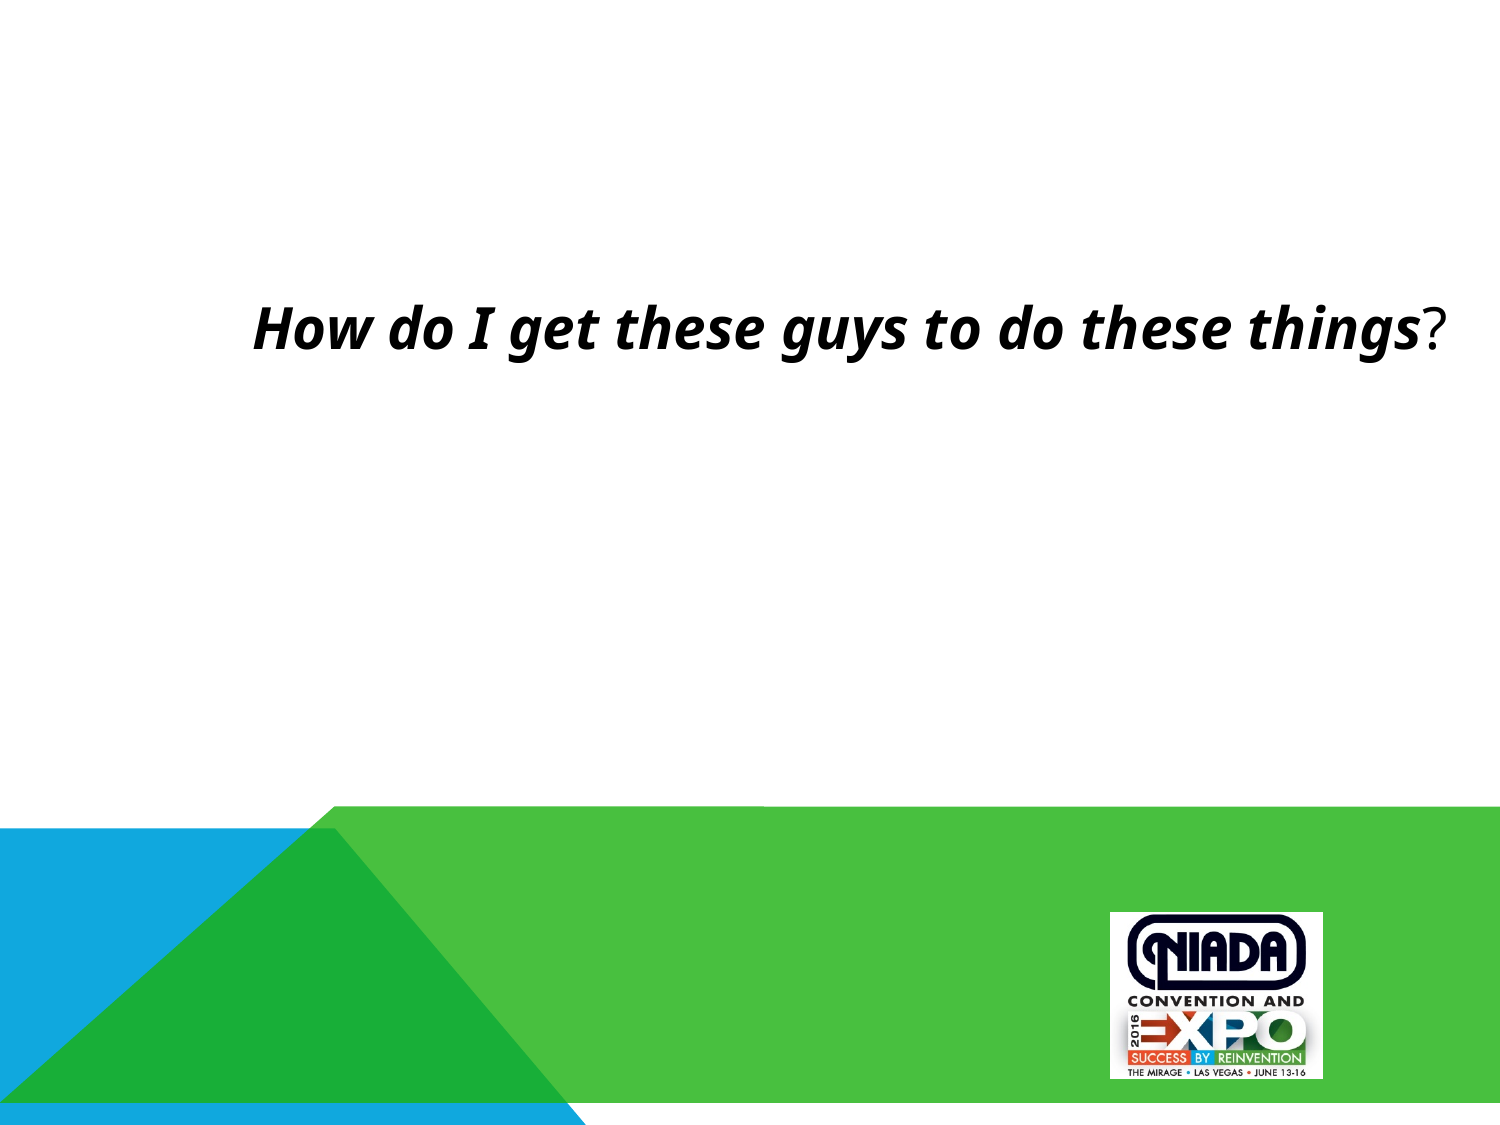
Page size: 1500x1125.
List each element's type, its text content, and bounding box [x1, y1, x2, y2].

picture [1110, 912, 1323, 1079]
text_box How do I get these guys to do these things? [237, 283, 1500, 369]
